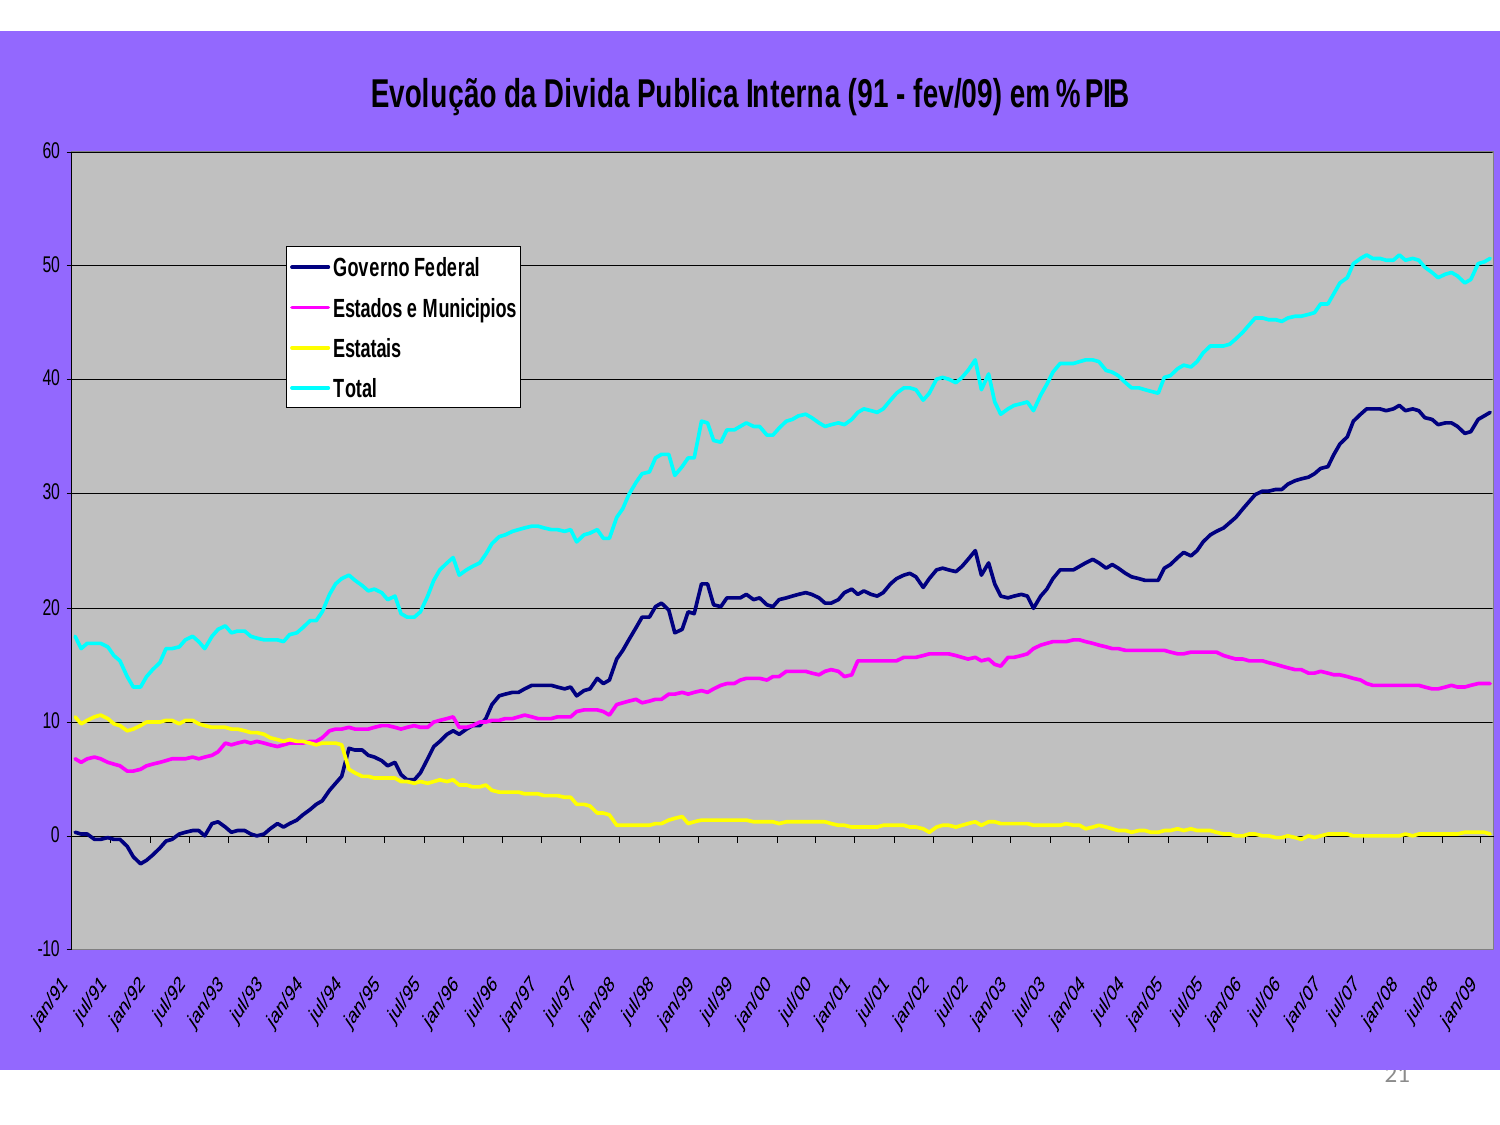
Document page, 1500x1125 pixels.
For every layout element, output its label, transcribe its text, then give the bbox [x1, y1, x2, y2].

slide_number 21 [1074, 1079, 1425, 1103]
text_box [0, 30, 1500, 1071]
